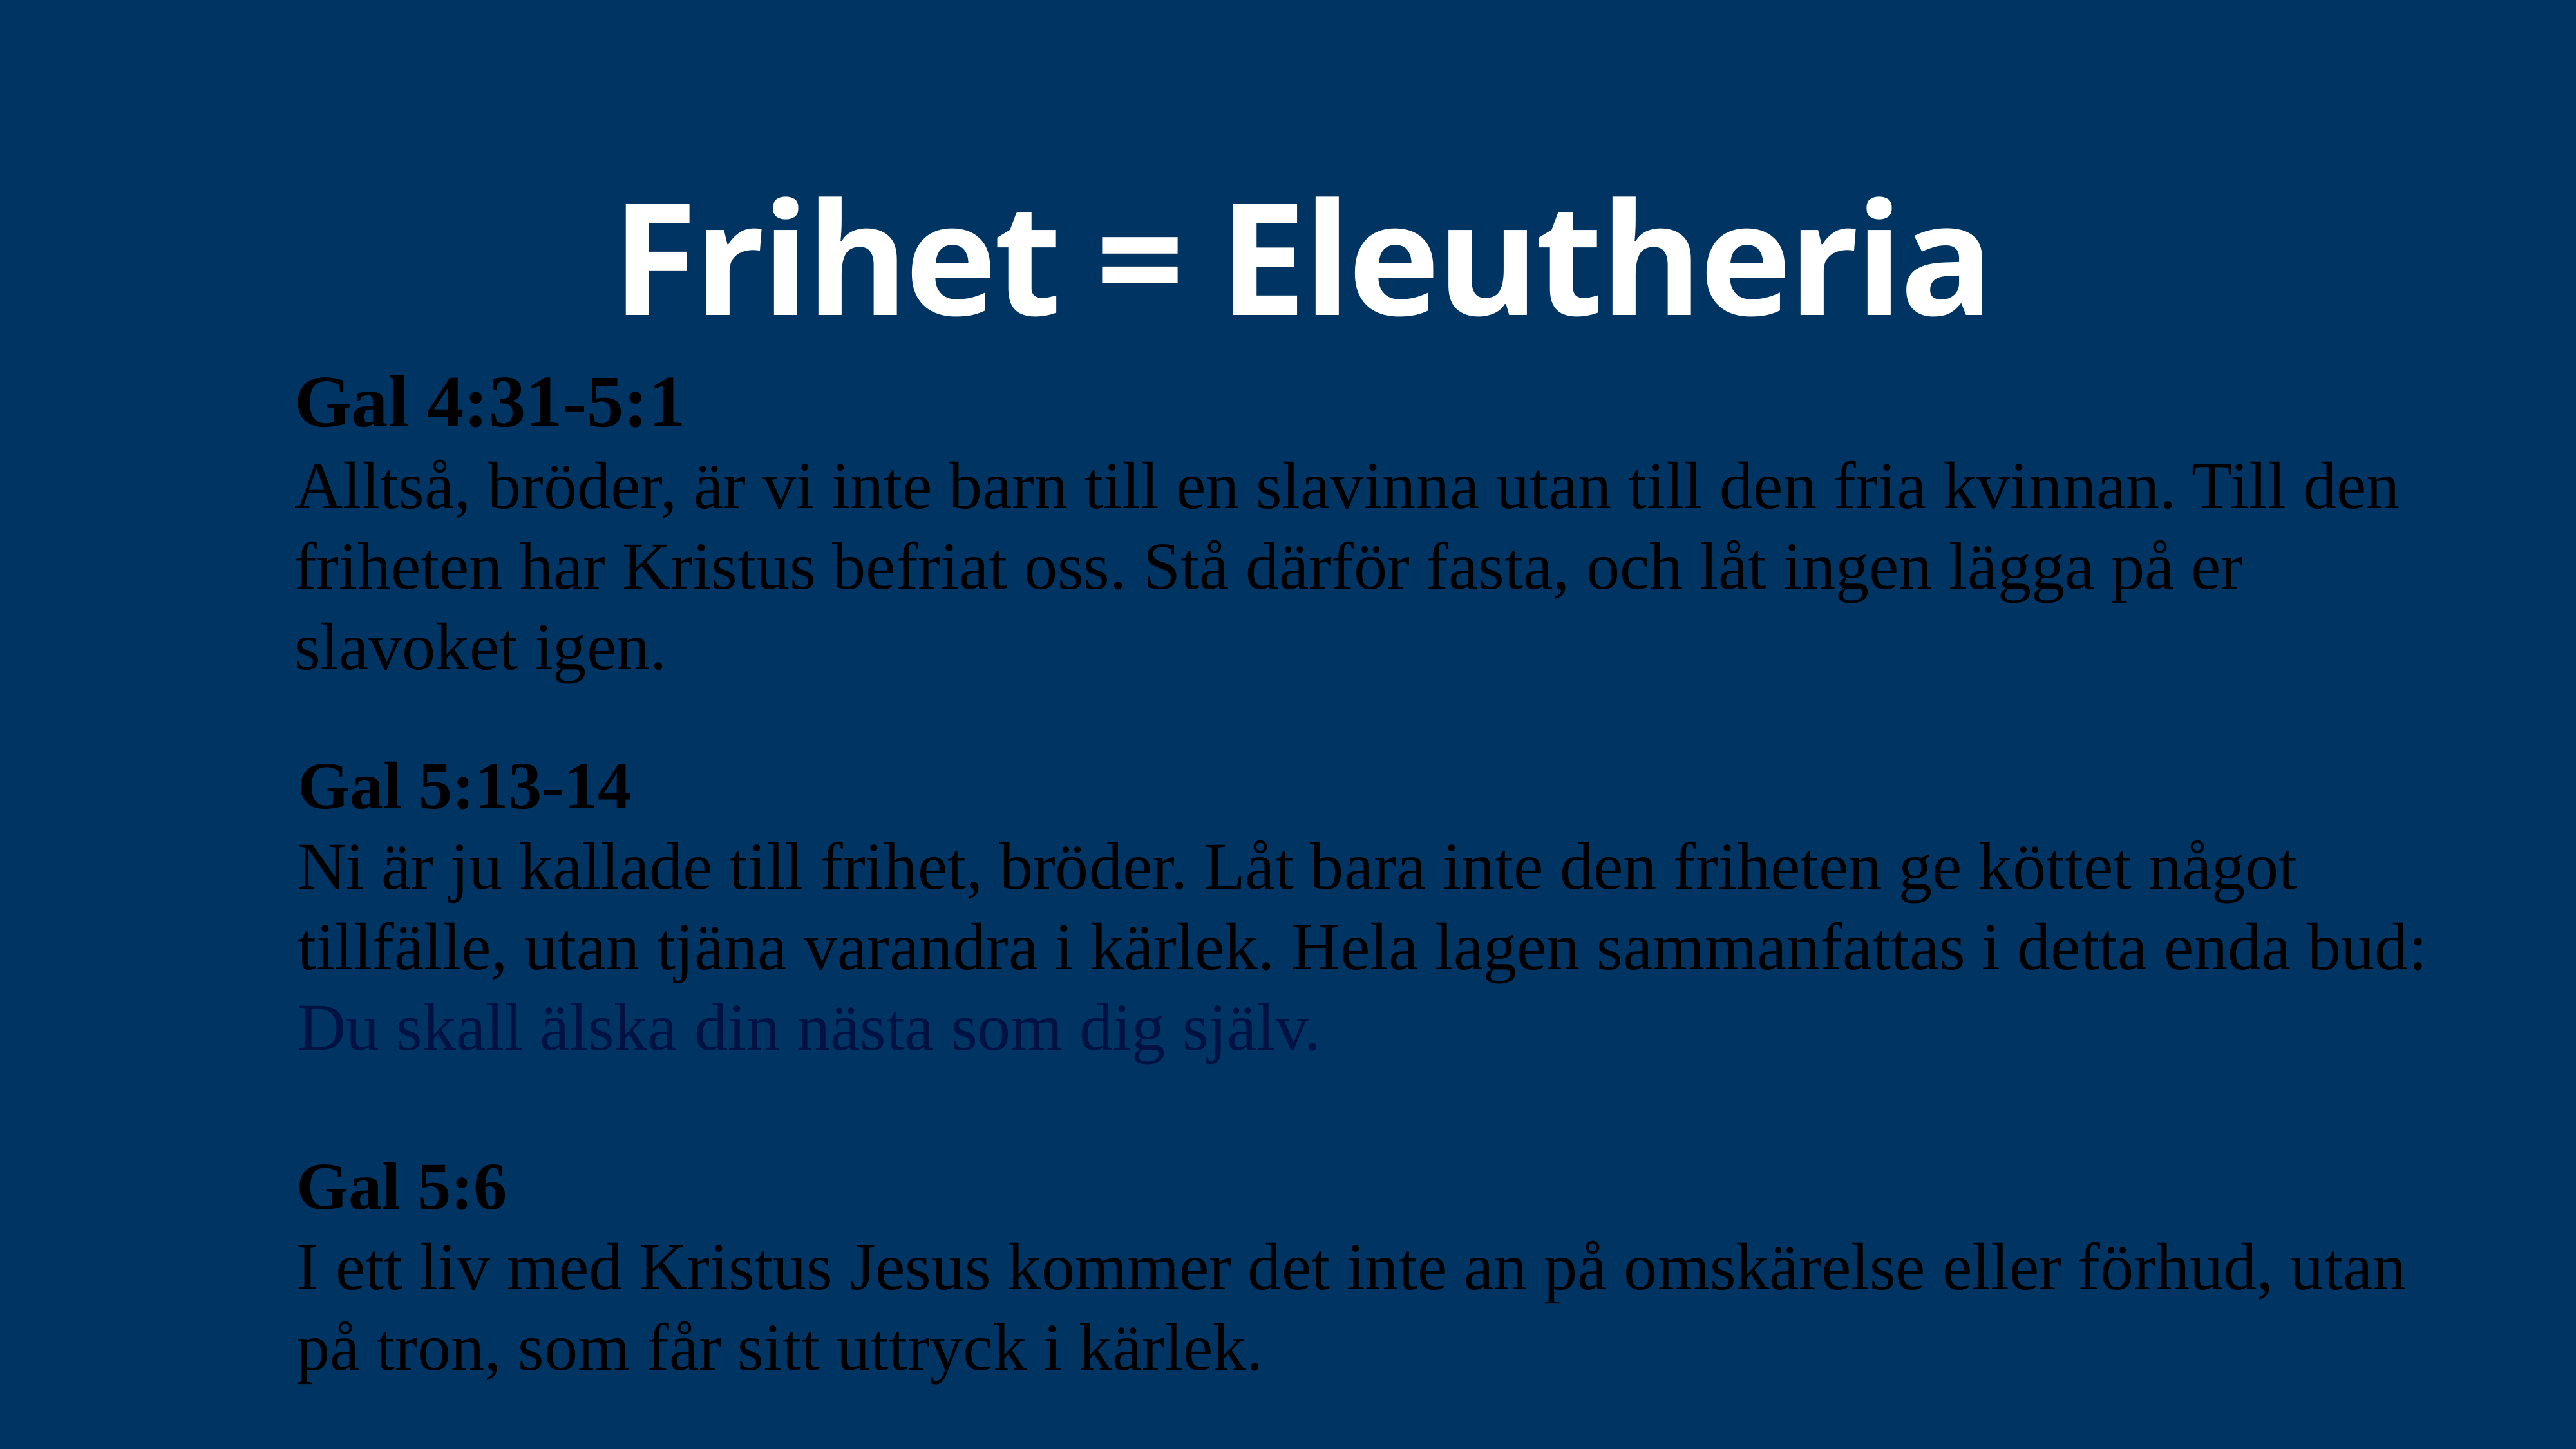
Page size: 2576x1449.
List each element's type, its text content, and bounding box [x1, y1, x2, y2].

text_box Gal 5:13-14 Ni är ju kallade till frihet, bröder. Låt bara inte den friheten ge köttet något tillfälle, utan tjäna varandra i kärlek. Hela lagen sammanfattas i detta enda bud: Du skall älska din nästa som dig själv. [292, 736, 2439, 1069]
text_box Gal 4:31-5:1 Alltså, bröder, är vi inte barn till en slavinna utan till den fria kvinnan. Till den friheten har Kristus befriat oss. Stå därför fasta, och låt ingen lägga på er slavoket igen. [289, 347, 2463, 688]
text_box Gal 5:6 I ett liv med Kristus Jesus kommer det inte an på omskärelse eller förhud, utan på tron, som får sitt uttryck i kärlek. [291, 1137, 2439, 1389]
title Frihet = Eleutheria [606, 0, 2576, 352]
